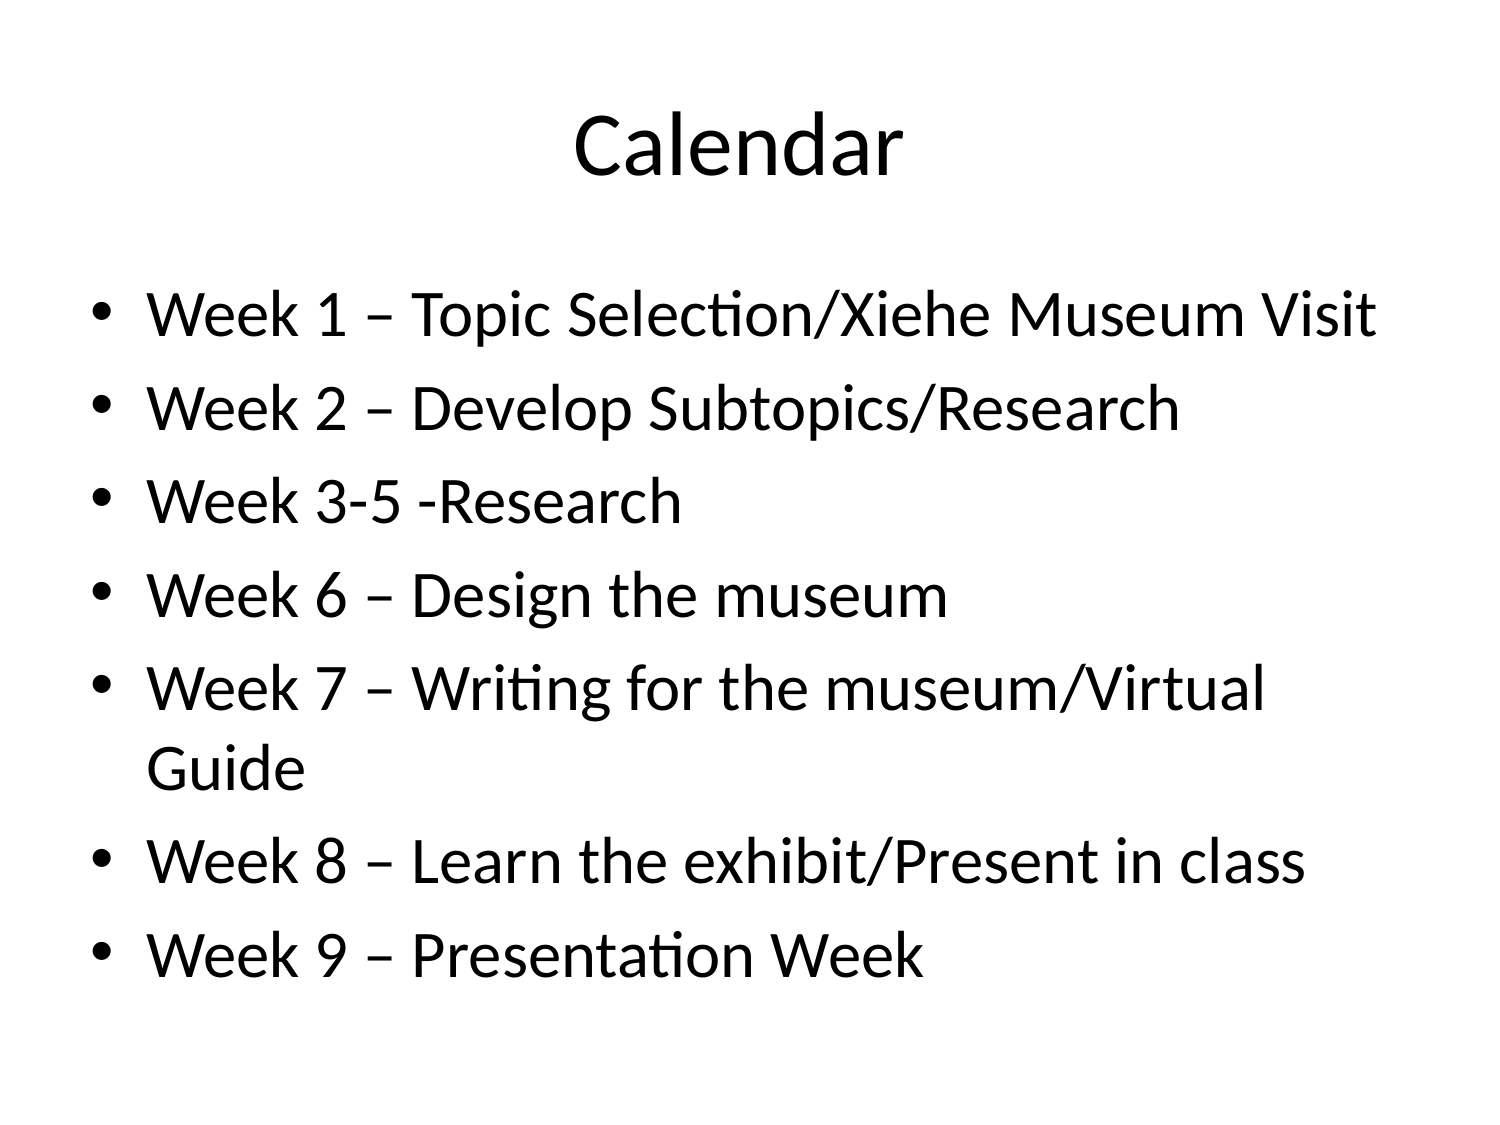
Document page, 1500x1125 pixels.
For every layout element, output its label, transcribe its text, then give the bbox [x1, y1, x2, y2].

list Week 1 – Topic Selection/Xiehe Museum Visit Week 2 – Develop Subtopics/Research Week 3-5 -Research Week 6 – Design the museum Week 7 – Writing for the museum/Virtual Guide Week 8 – Learn the exhibit/Present in class Week 9 – Presentation Week [75, 262, 1425, 1005]
title Calendar [75, 45, 1425, 233]
